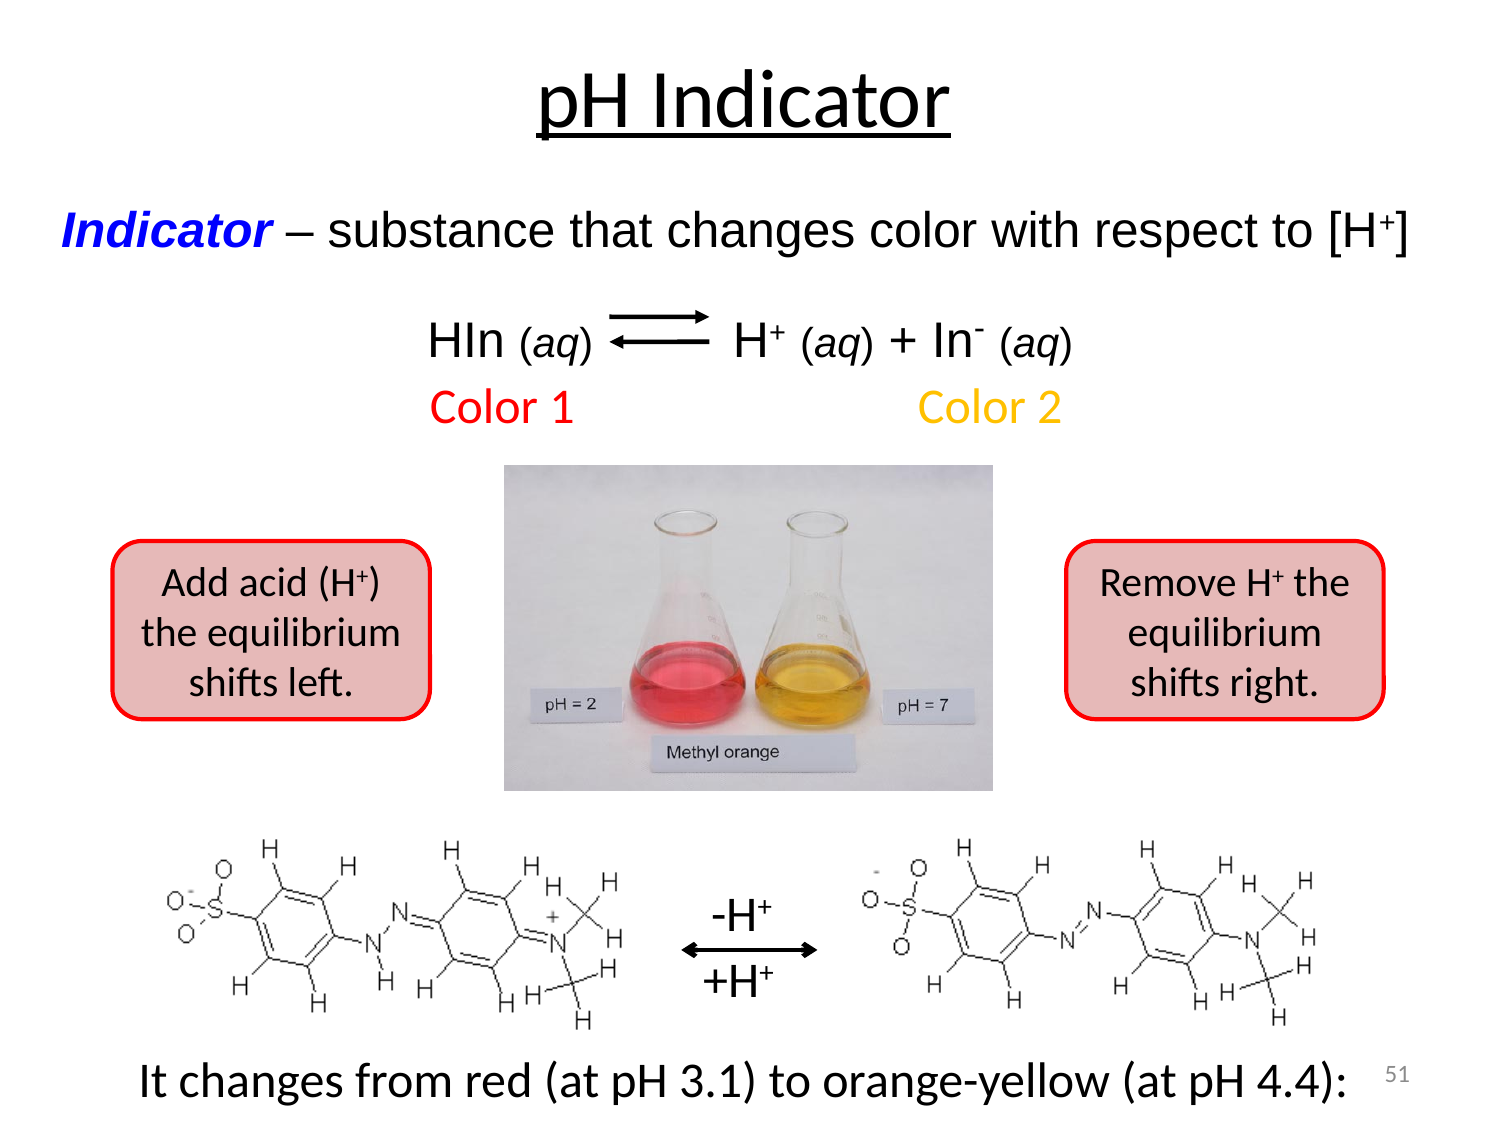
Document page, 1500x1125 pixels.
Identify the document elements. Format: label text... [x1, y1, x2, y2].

text_box Color 2 [902, 374, 1079, 442]
text_box Color 1 [414, 374, 591, 442]
text_box It changes from red (at pH 3.1) to orange-yellow (at pH 4.4): [123, 1040, 1370, 1116]
text_box pH Indicator [262, 0, 1225, 188]
text_box Indicator – substance that changes color with respect to [H+] [46, 189, 1453, 265]
picture [163, 838, 628, 1041]
picture [858, 835, 1323, 1037]
slide_number 51 [1074, 1042, 1425, 1103]
text_box +H+ [688, 959, 797, 1016]
text_box Remove H+ the equilibrium shifts right. [1066, 540, 1384, 720]
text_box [411, 291, 1090, 367]
text_box Add acid (H+) the equilibrium shifts left. [112, 540, 430, 720]
text_box -H+ [696, 873, 805, 949]
picture [503, 464, 993, 791]
text_box +H+ [688, 940, 797, 949]
